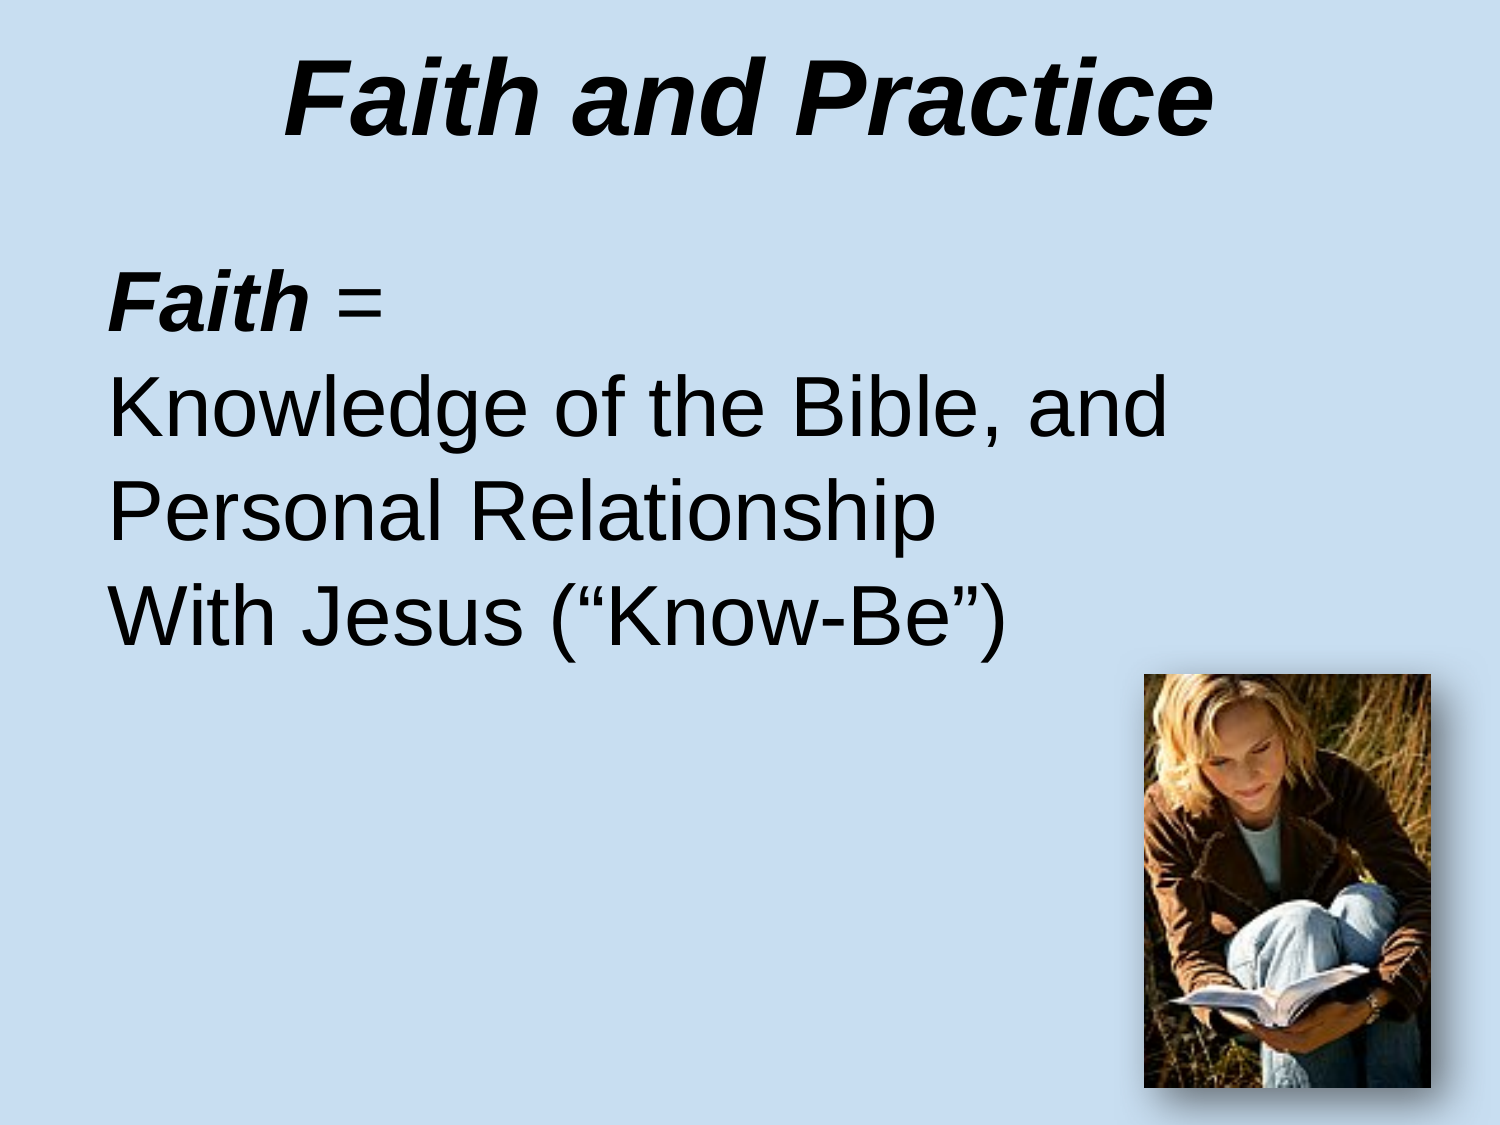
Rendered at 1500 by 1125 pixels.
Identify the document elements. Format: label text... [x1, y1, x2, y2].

list Faith = Knowledge of the Bible, and Personal Relationship With Jesus (“Know-Be”) [87, 249, 1463, 675]
title Faith and Practice [75, 37, 1425, 163]
picture [1144, 674, 1431, 1088]
